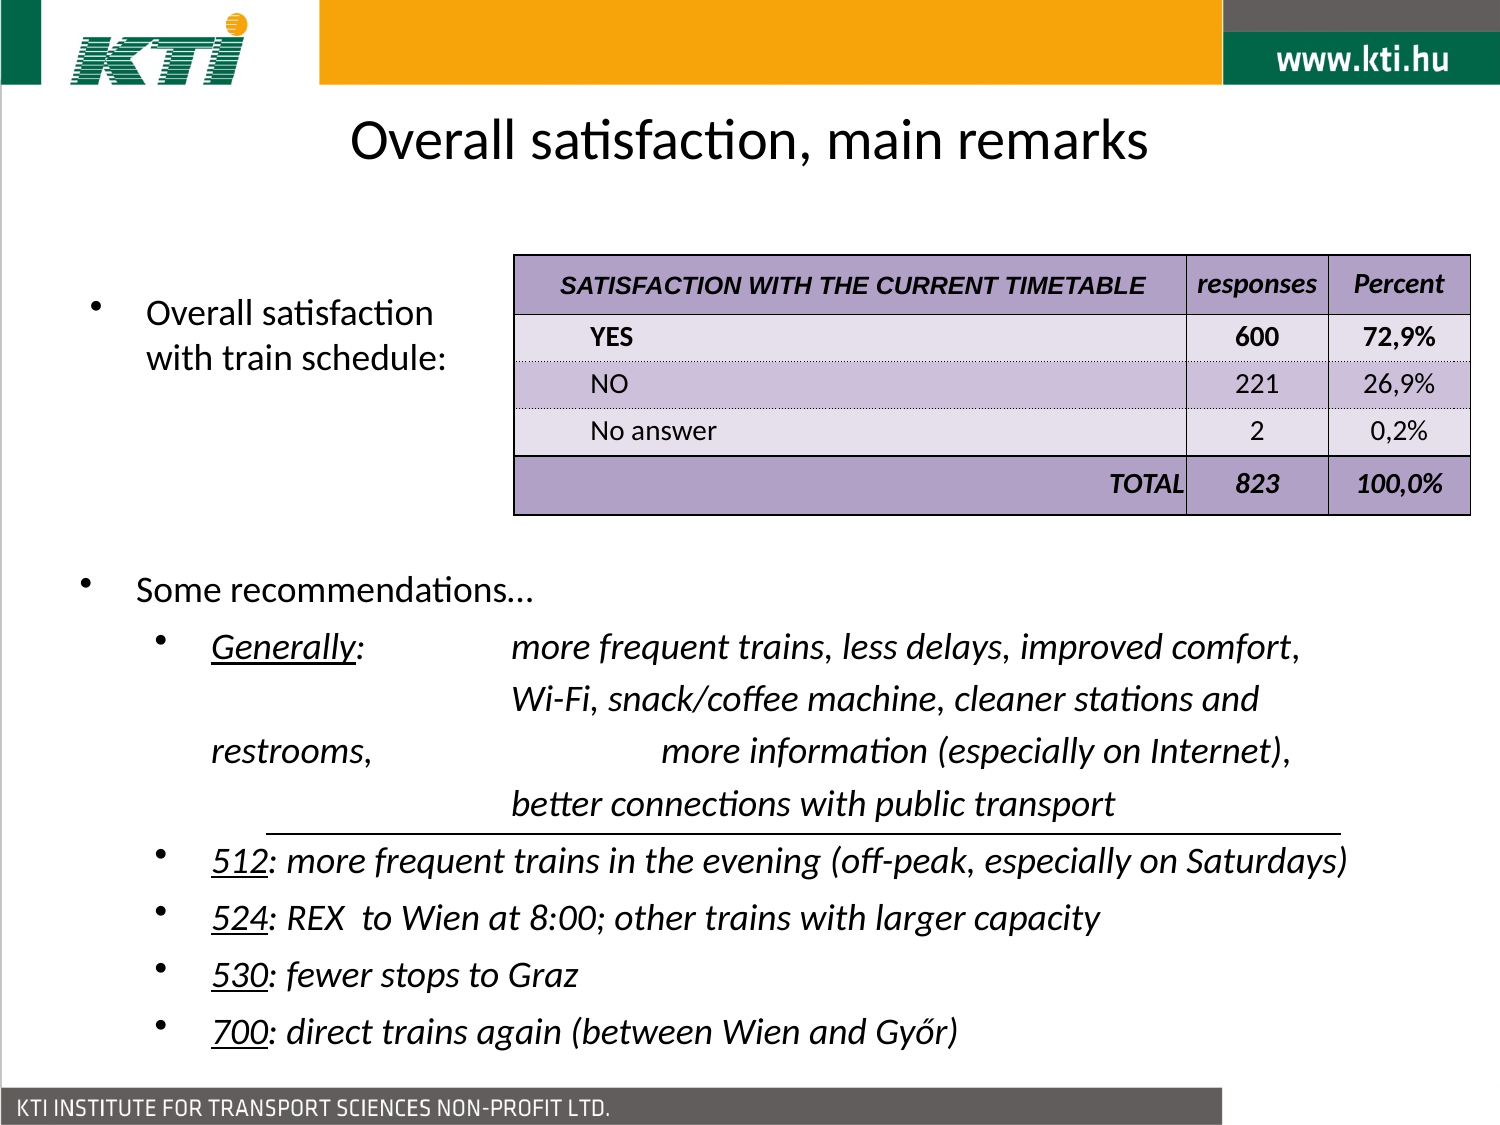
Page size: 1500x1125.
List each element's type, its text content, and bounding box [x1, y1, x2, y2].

table_cell NO [515, 362, 1186, 409]
table_cell TOTAL [515, 457, 1186, 514]
text_box Some recommendations… Generally: more frequent trains, less delays, improved comfort, Wi-Fi, snack/coffee machine, cleaner stations and restrooms, more information (especially on Internet), better connections with public transport 512: more frequent trains in the evening (off-peak, especially on Saturdays) 524: REX to Wien at 8:00; other trains with larger capacity 530: fewer stops to Graz 700: direct trains again (between Wien and Győr) [64, 550, 1425, 1083]
text_box Overall satisfaction with train schedule: [74, 280, 491, 457]
table_cell YES [515, 315, 1186, 362]
table_cell 823 [1187, 457, 1328, 514]
table_cell 0,2% [1329, 409, 1470, 455]
table_cell 2 [1187, 409, 1328, 455]
picture [0, 0, 1500, 94]
table_cell 72,9% [1329, 315, 1470, 362]
table_cell 26,9% [1329, 362, 1470, 409]
text_box Overall satisfaction, main remarks [0, 94, 1500, 256]
table_header SATISFACTION WITH THE CURRENT TIMETABLE [515, 256, 1186, 314]
table_header responses [1187, 256, 1328, 314]
table_cell 100,0% [1329, 457, 1470, 514]
table_cell No answer [515, 409, 1186, 455]
table_cell 221 [1187, 362, 1328, 409]
table_cell 600 [1187, 315, 1328, 362]
table_header Percent [1329, 256, 1470, 314]
picture [0, 256, 1500, 1125]
